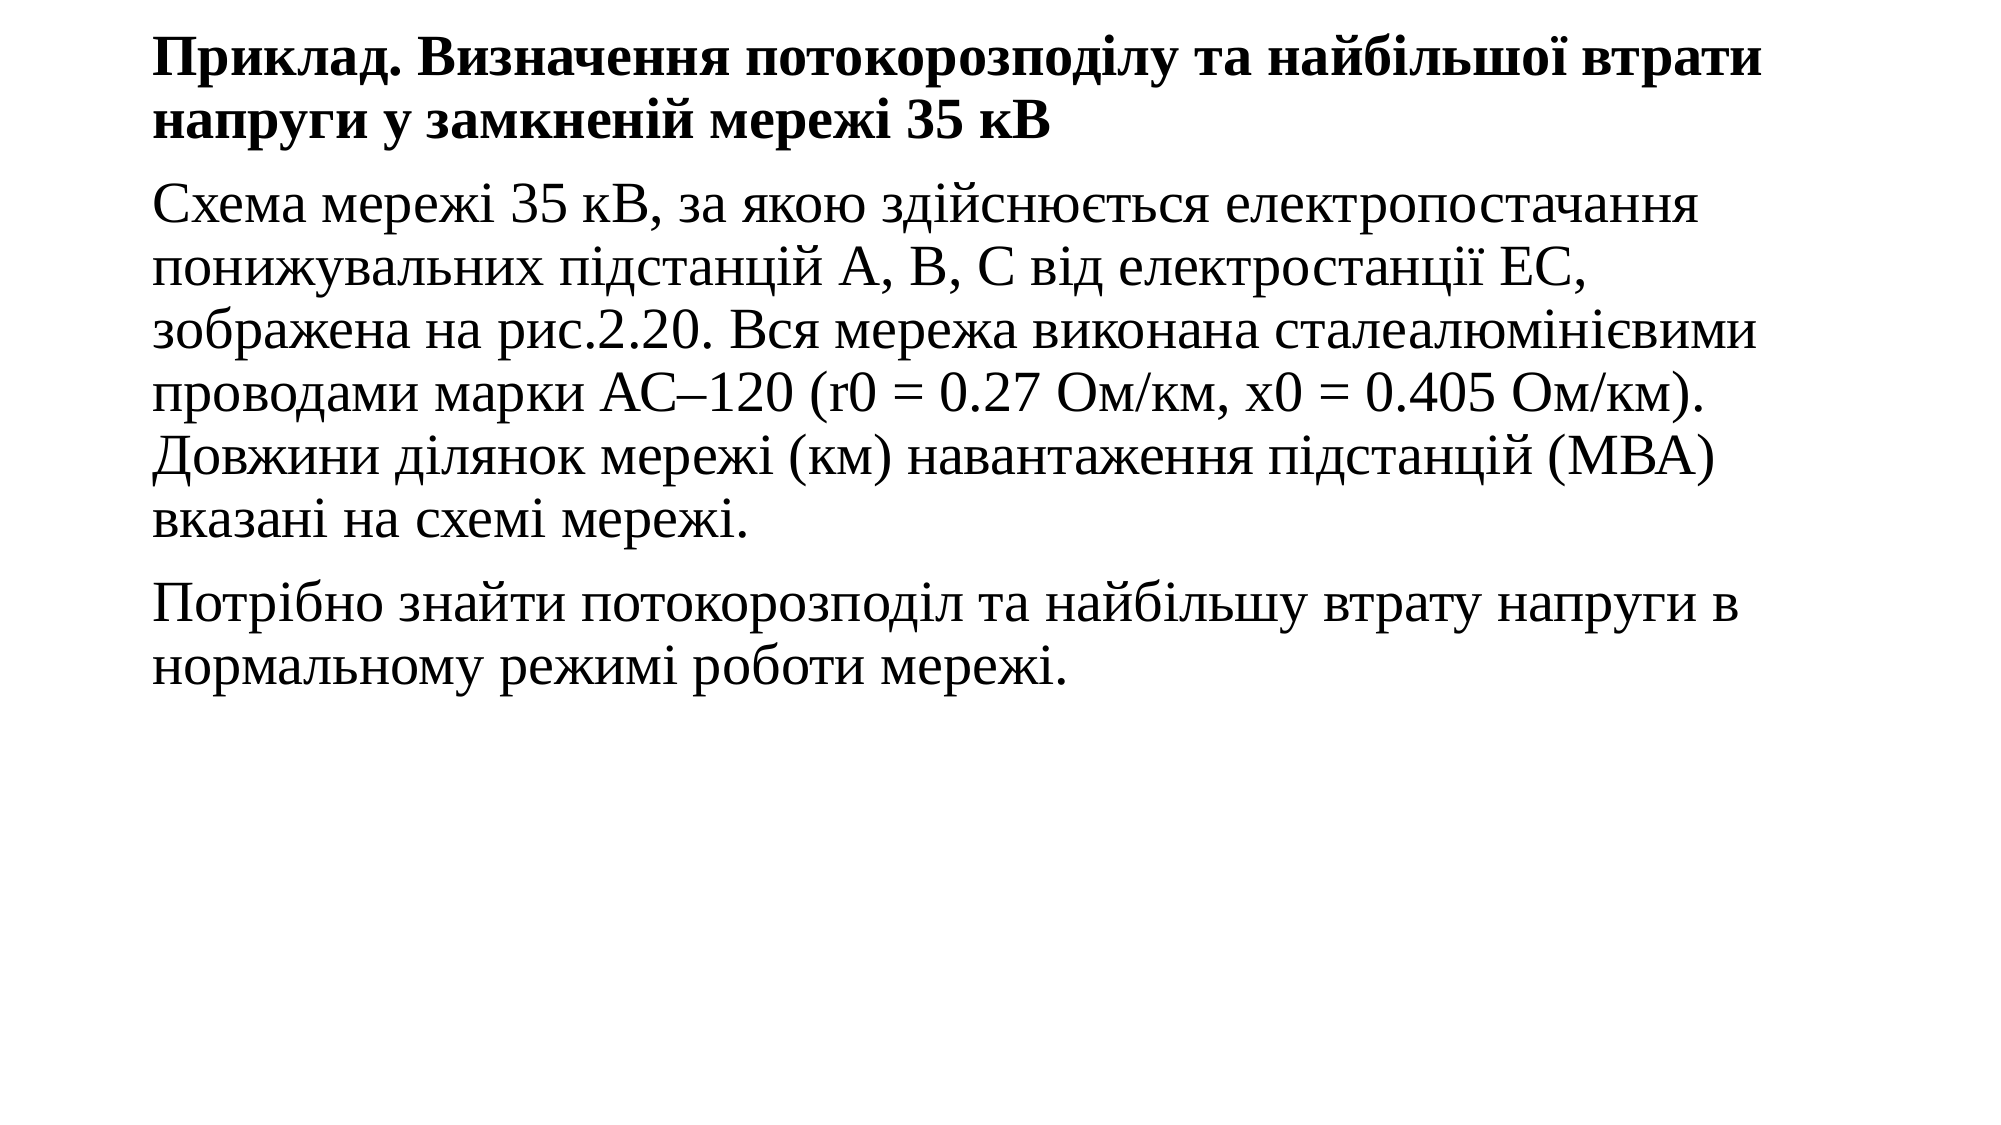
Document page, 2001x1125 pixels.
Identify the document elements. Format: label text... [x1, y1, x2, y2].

list Приклад. Визначення потокорозподілу та найбільшої втрати напруги у замкненій мережі 35 кВ Схема мережі 35 кВ, за якою здійснюється електропостачання понижувальних підстанцій А, В, С від електростанції ЕС, зображена на рис.2.20. Вся мережа виконана сталеалюмінієвими проводами марки АС–120 (r0 = 0.27 Ом/км, x0 = 0.405 Ом/км). Довжини ділянок мережі (км) навантаження підстанцій (МВА) вказані на схемі мережі. Потрібно знайти потокорозподіл та найбільшу втрату напруги в нормальному режимі роботи мережі. [137, 18, 1863, 1014]
